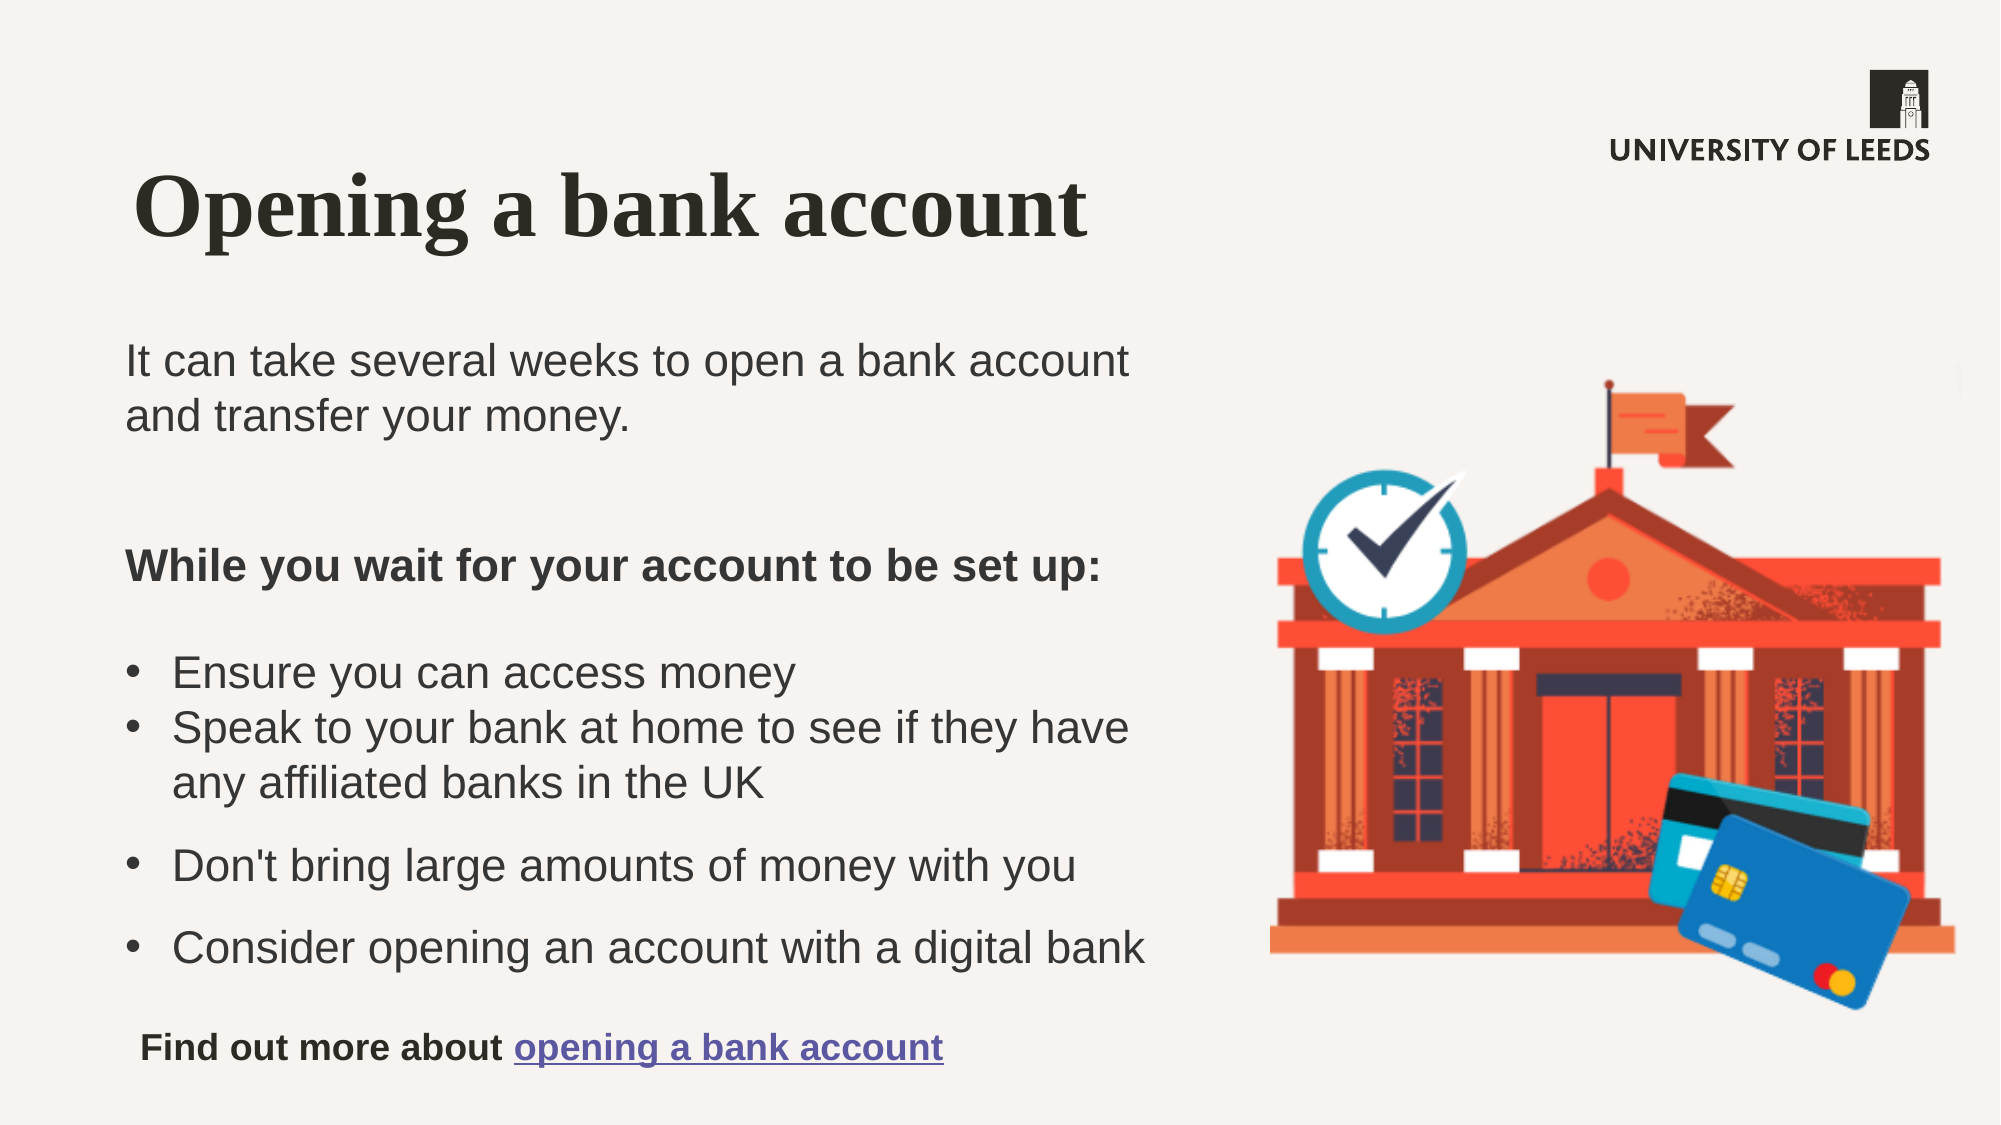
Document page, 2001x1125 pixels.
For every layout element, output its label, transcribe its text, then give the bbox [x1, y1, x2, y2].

text_box Find out more about opening a bank account [125, 1015, 2000, 1076]
list It can take several weeks to open a bank account and transfer your money. While you wait for your account to be set up: Ensure you can access money Speak to your bank at home to see if they have any affiliated banks in the UK Don't bring large amounts of money with you Consider opening an account with a digital bank [125, 330, 1305, 979]
picture [1270, 363, 1962, 1016]
title Opening a bank account [132, 156, 1560, 363]
